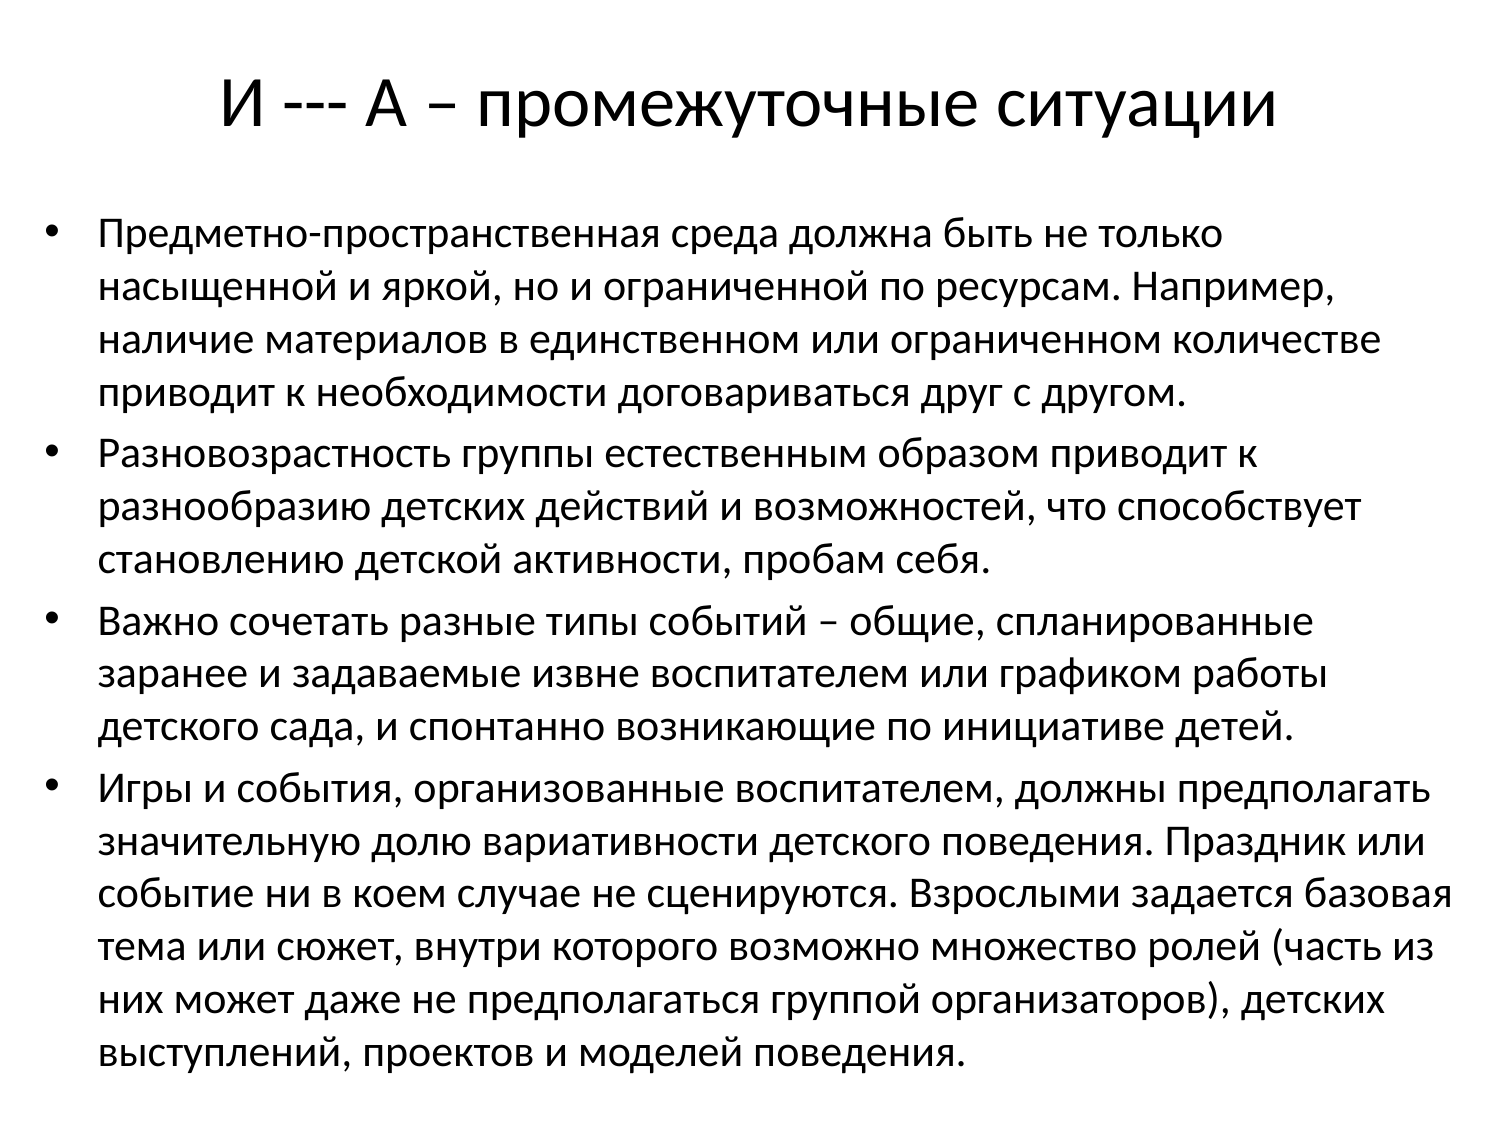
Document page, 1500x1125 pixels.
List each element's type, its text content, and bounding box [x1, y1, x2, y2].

title И --- А – промежуточные ситуации [75, 45, 1425, 149]
list Предметно-пространственная среда должна быть не только насыщенной и яркой, но и ограниченной по ресурсам. Например, наличие материалов в единственном или ограниченном количестве приводит к необходимости договариваться друг с другом. Разновозрастность группы естественным образом приводит к разнообразию детских действий и возможностей, что способствует становлению детской активности, пробам себя. Важно сочетать разные типы событий – общие, спланированные заранее и задаваемые извне воспитателем или графиком работы детского сада, и спонтанно возникающие по инициативе детей. Игры и события, организованные воспитателем, должны предполагать значительную долю вариативности детского поведения. Праздник или событие ни в коем случае не сценируются. Взрослыми задается базовая тема или сюжет, внутри которого возможно множество ролей (часть из них может даже не предполагаться группой организаторов), детских выступлений, проектов и моделей поведения. [29, 196, 1471, 1106]
